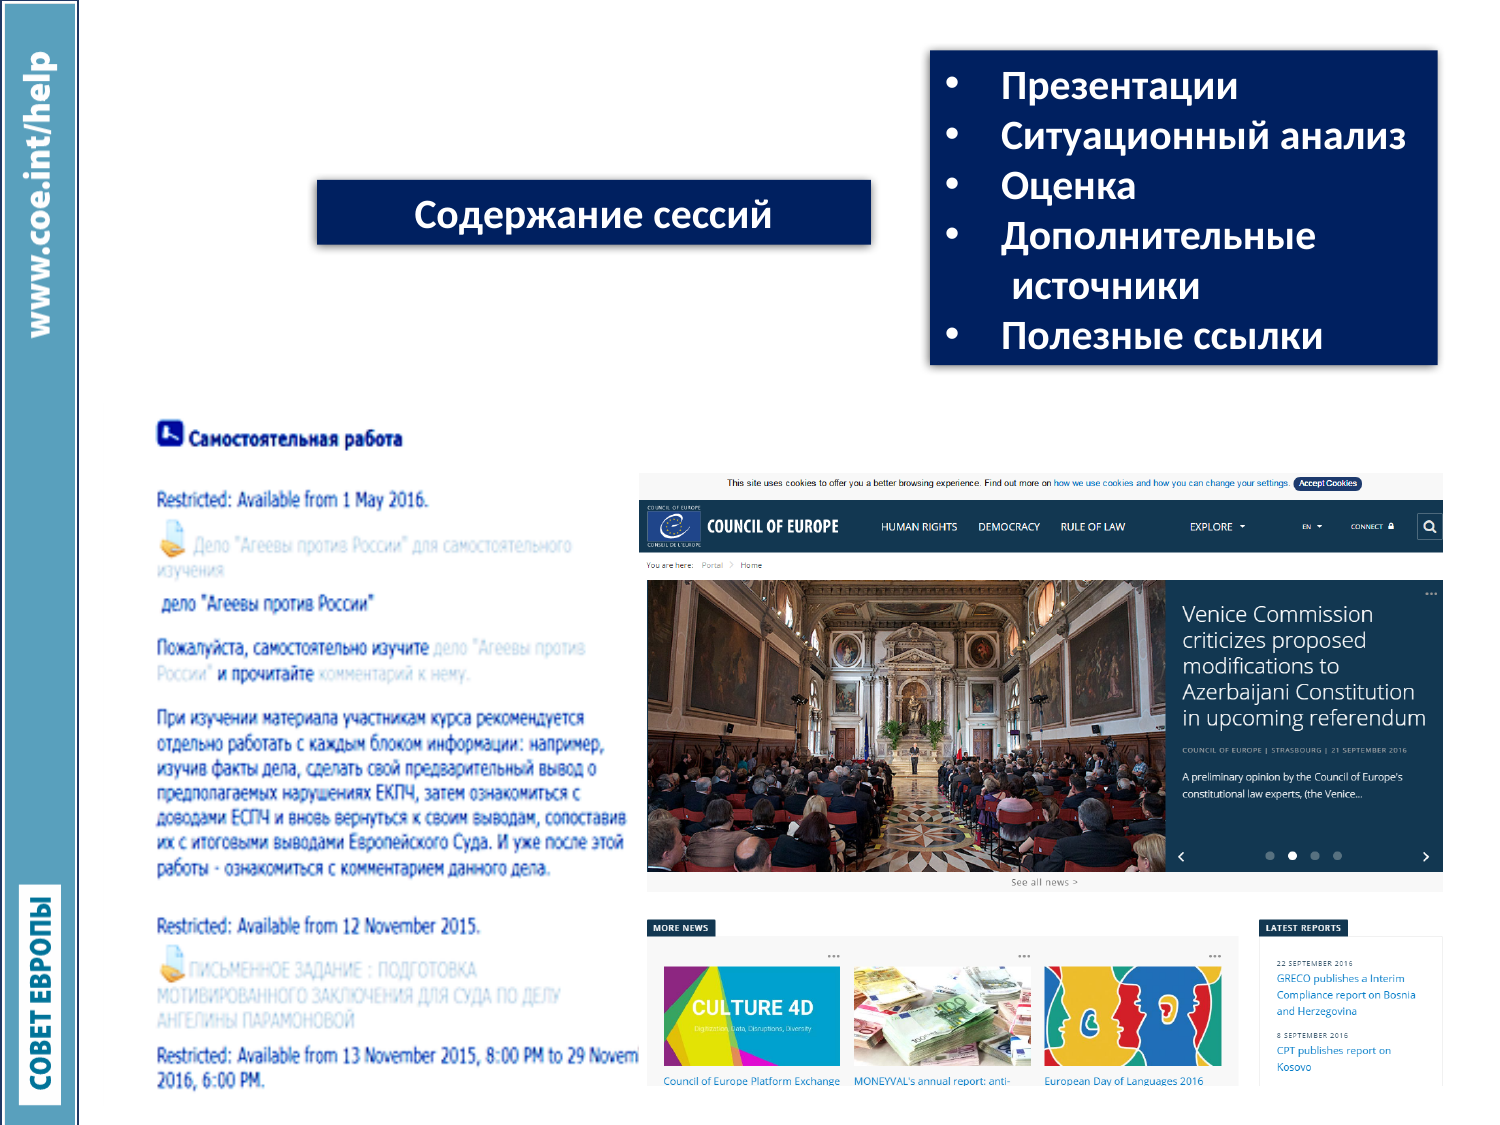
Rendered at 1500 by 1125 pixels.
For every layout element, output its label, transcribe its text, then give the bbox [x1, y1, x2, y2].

text_box Содержание сессий [317, 179, 871, 245]
picture [0, 0, 79, 1125]
text_box Презентации Ситуационный анализ Оценка Дополнительные источники Полезные ссылки [930, 50, 1438, 366]
picture [102, 403, 1443, 1106]
